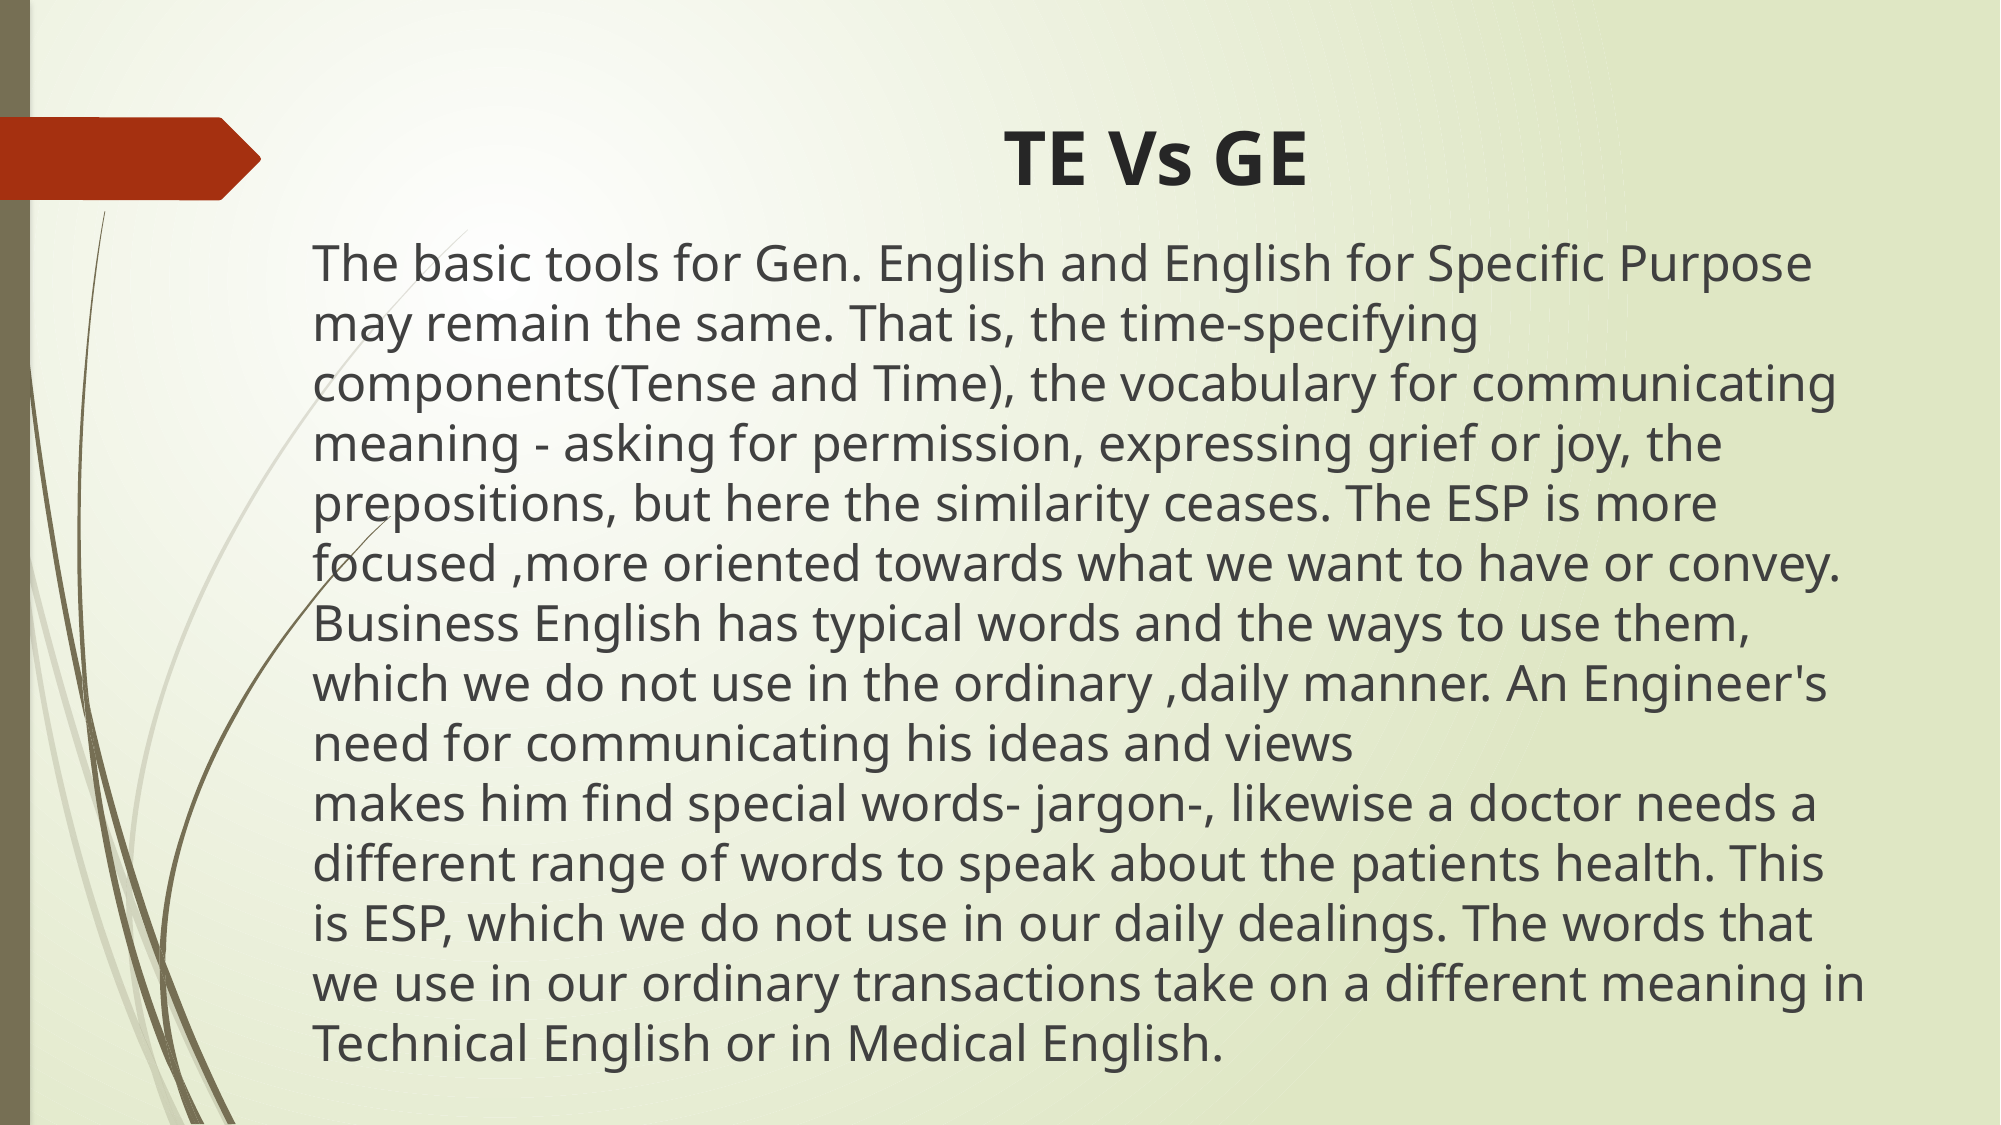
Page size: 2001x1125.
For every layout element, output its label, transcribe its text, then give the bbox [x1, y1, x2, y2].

list The basic tools for Gen. English and English for Specific Purpose may remain the same. That is, the time-specifying components(Tense and Time), the vocabulary for communicating meaning - asking for permission, expressing grief or joy, the prepositions, but here the similarity ceases. The ESP is more focused ,more oriented towards what we want to have or convey. Business English has typical words and the ways to use them, which we do not use in the ordinary ,daily manner. An Engineer's need for communicating his ideas and views makes him find special words- jargon-, likewise a doctor needs a different range of words to speak about the patients health. This is ESP, which we do not use in our daily dealings. The words that we use in our ordinary transactions take on a different meaning in Technical English or in Medical English. [297, 223, 1888, 1059]
title TE Vs GE [425, 102, 1888, 223]
